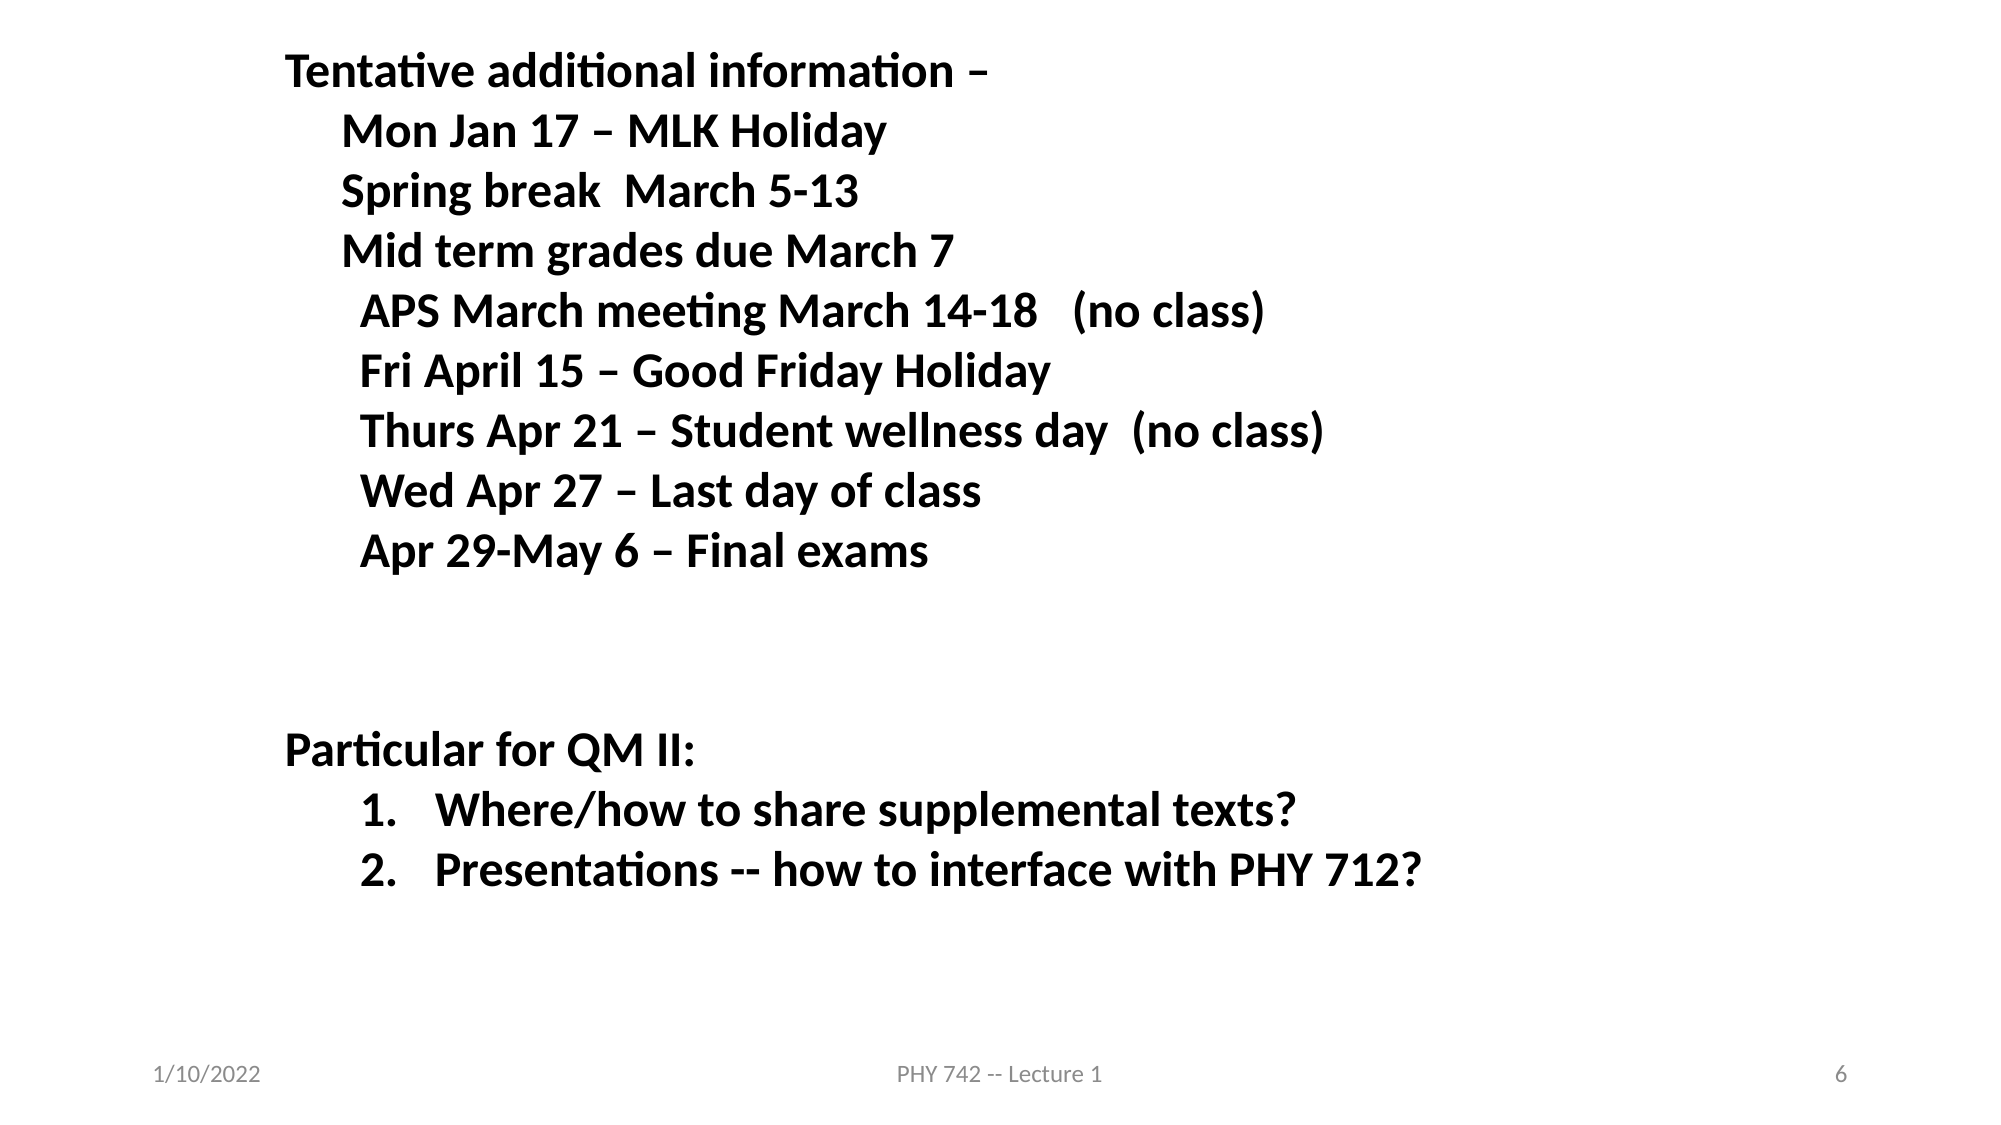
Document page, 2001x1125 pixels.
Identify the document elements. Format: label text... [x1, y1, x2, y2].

text_box Tentative additional information – Mon Jan 17 – MLK Holiday Spring break March 5-13 Mid term grades due March 7 APS March meeting March 14-18 (no class) Fri April 15 – Good Friday Holiday Thurs Apr 21 – Student wellness day (no class) Wed Apr 27 – Last day of class Apr 29-May 6 – Final exams [270, 30, 1583, 646]
slide_number 6 [1412, 1042, 1863, 1103]
footer PHY 742 -- Lecture 1 [662, 1042, 1338, 1103]
text_box Particular for QM II: Where/how to share supplemental texts? Presentations -- how to interface with PHY 712? [270, 709, 1460, 904]
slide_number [137, 1042, 588, 1103]
